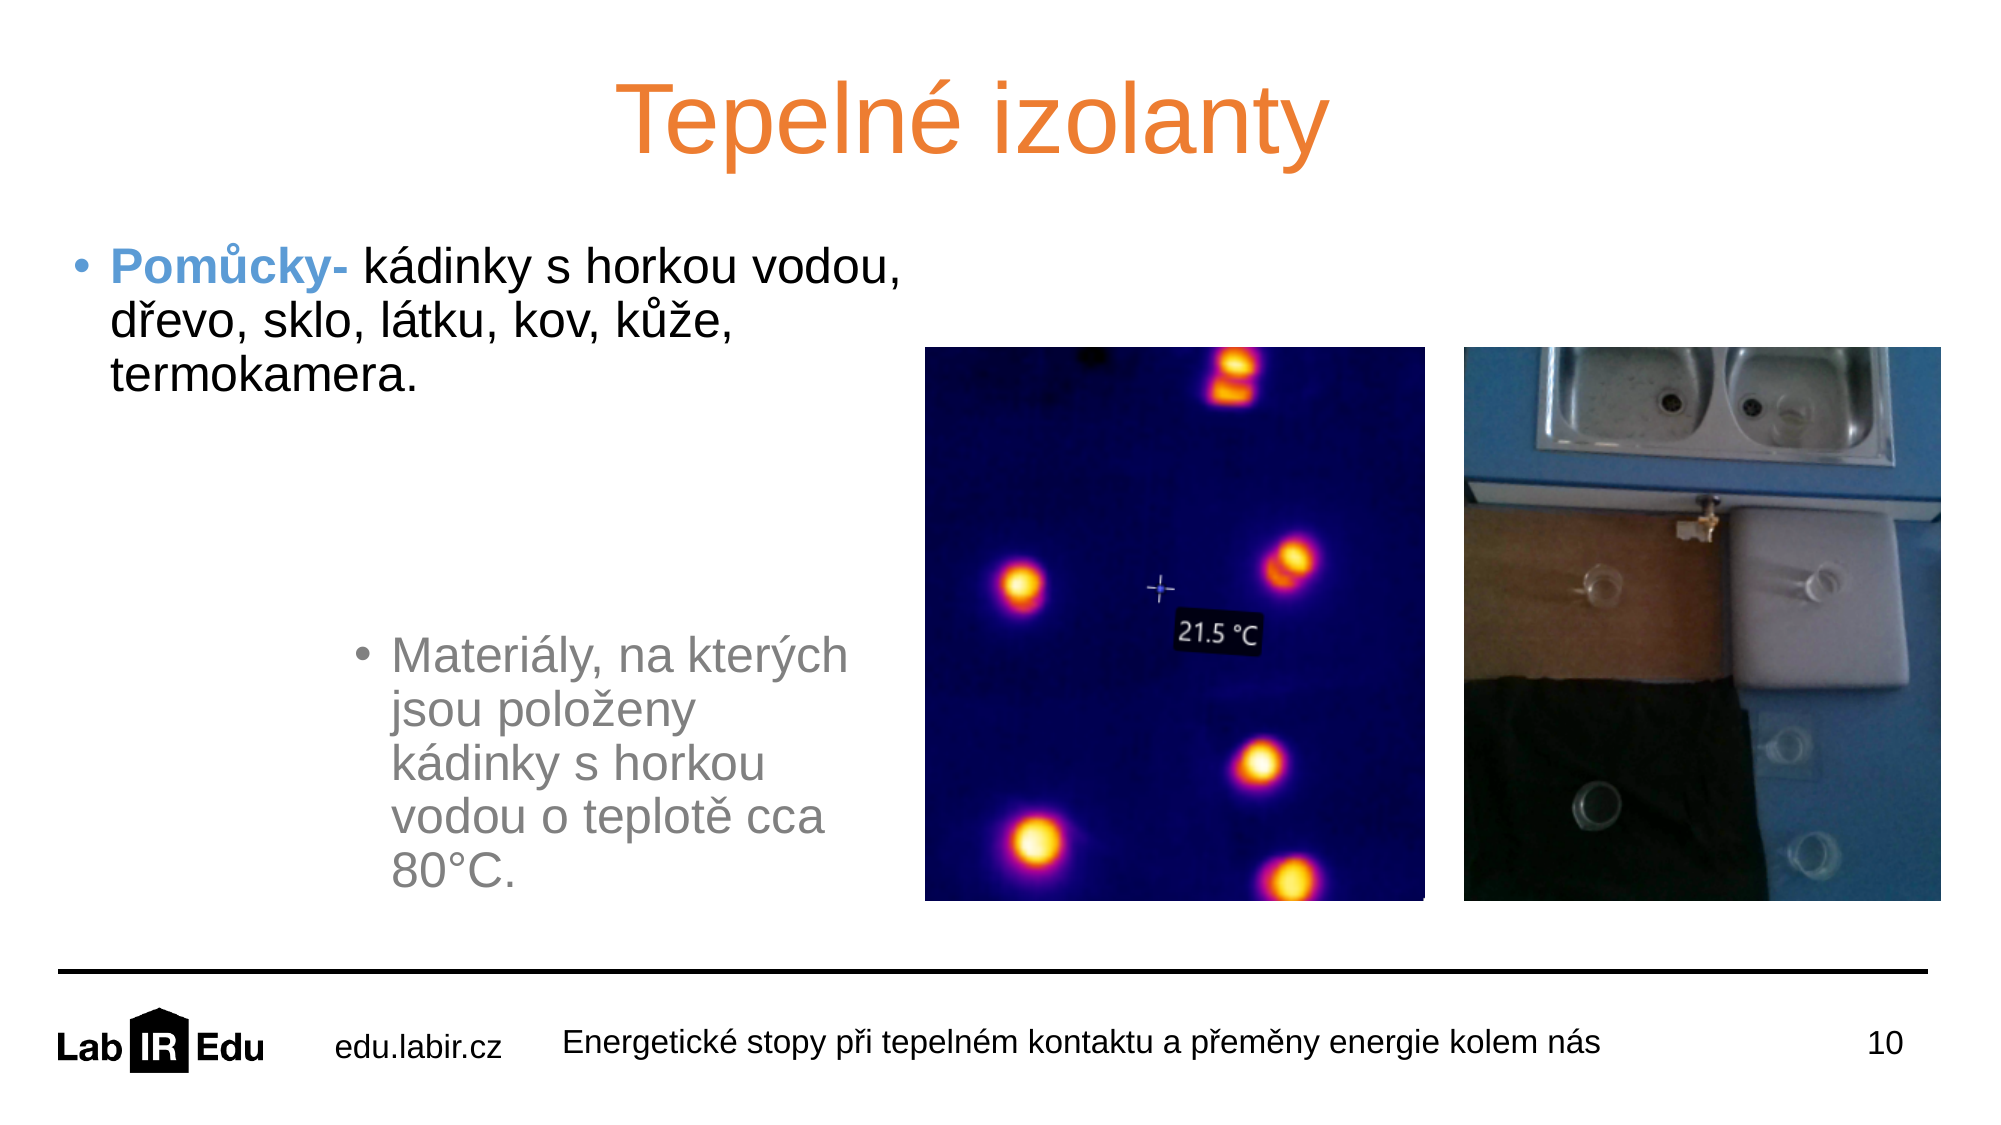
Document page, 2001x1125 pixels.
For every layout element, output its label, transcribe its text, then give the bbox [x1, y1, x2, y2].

footer Energetické stopy při tepelném kontaktu a přeměny energie kolem nás [547, 1015, 1661, 1066]
list Pomůcky- kádinky s horkou vodou, dřevo, sklo, látku, kov, kůže, termokamera. [58, 234, 944, 942]
title Tepelné izolanty [58, 59, 1888, 234]
picture [1463, 347, 1941, 901]
slide_number 10 [1841, 1006, 1930, 1077]
picture [58, 1007, 263, 1073]
text_box Materiály, na kterých jsou položeny kádinky s horkou vodou o teplotě cca 80°C. [339, 621, 879, 942]
picture [925, 347, 1425, 901]
